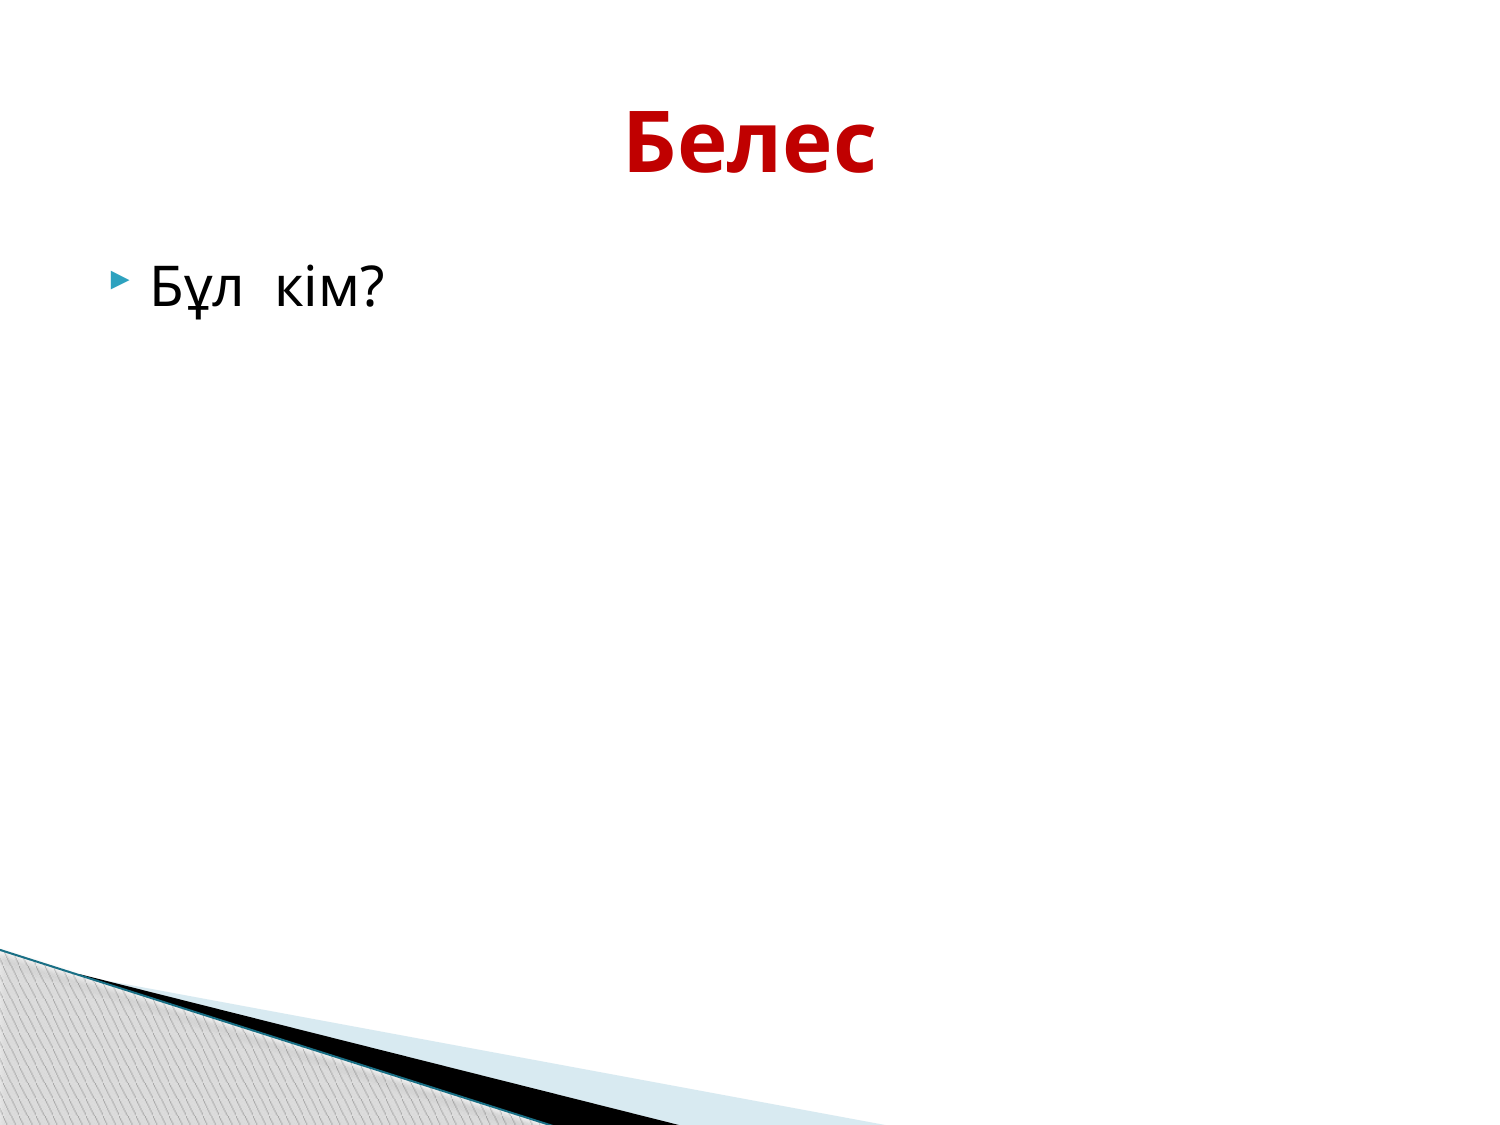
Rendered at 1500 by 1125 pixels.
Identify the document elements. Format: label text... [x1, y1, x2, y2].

list Бұл кім? [75, 243, 1425, 986]
title Белес [75, 45, 1425, 233]
